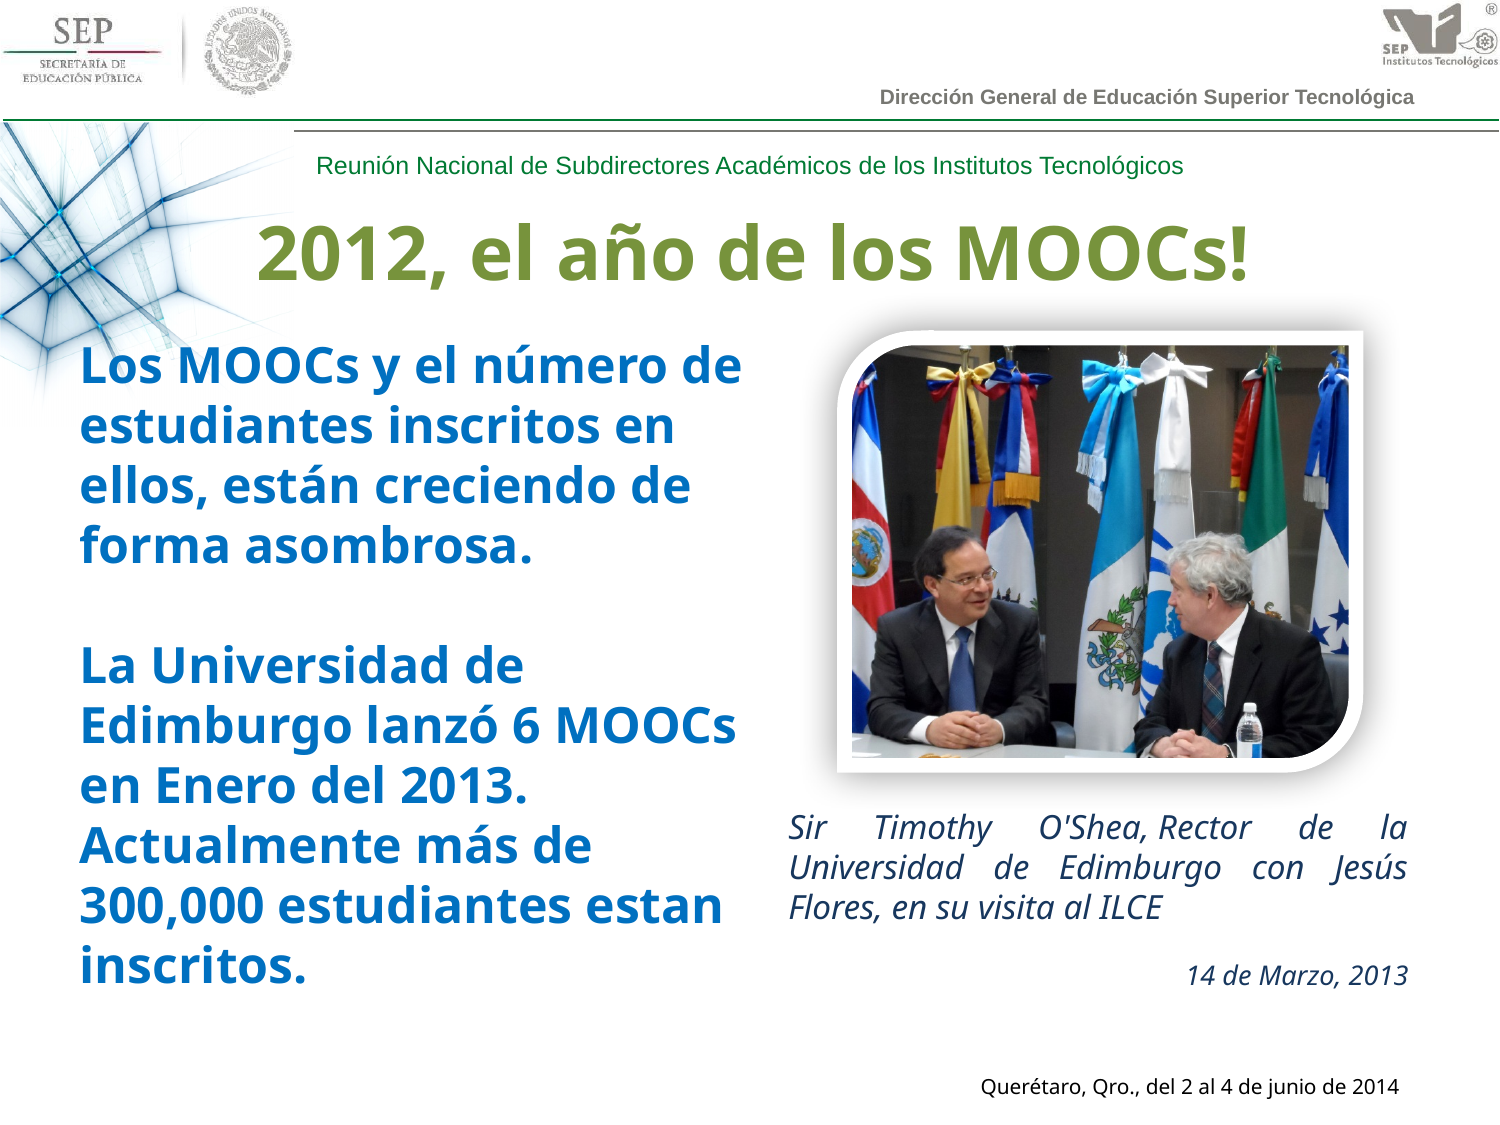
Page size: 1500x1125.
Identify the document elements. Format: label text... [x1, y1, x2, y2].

picture [0, 122, 294, 428]
picture [1381, 0, 1500, 69]
picture [0, 0, 298, 100]
text_box 2012, el año de los MOOCs! [298, 198, 1342, 304]
text_box Sir Timothy O'Shea, Rector de la Universidad de Edimburgo con Jesús Flores, en su visita al ILCE 14 de Marzo, 2013 [773, 798, 1424, 999]
picture [844, 337, 1357, 766]
text_box Los MOOCs y el número de estudiantes inscritos en ellos, están creciendo de forma asombrosa. La Universidad de Edimburgo lanzó 6 MOOCs en Enero del 2013. Actualmente más de 300,000 estudiantes estan inscritos. [64, 326, 793, 1001]
